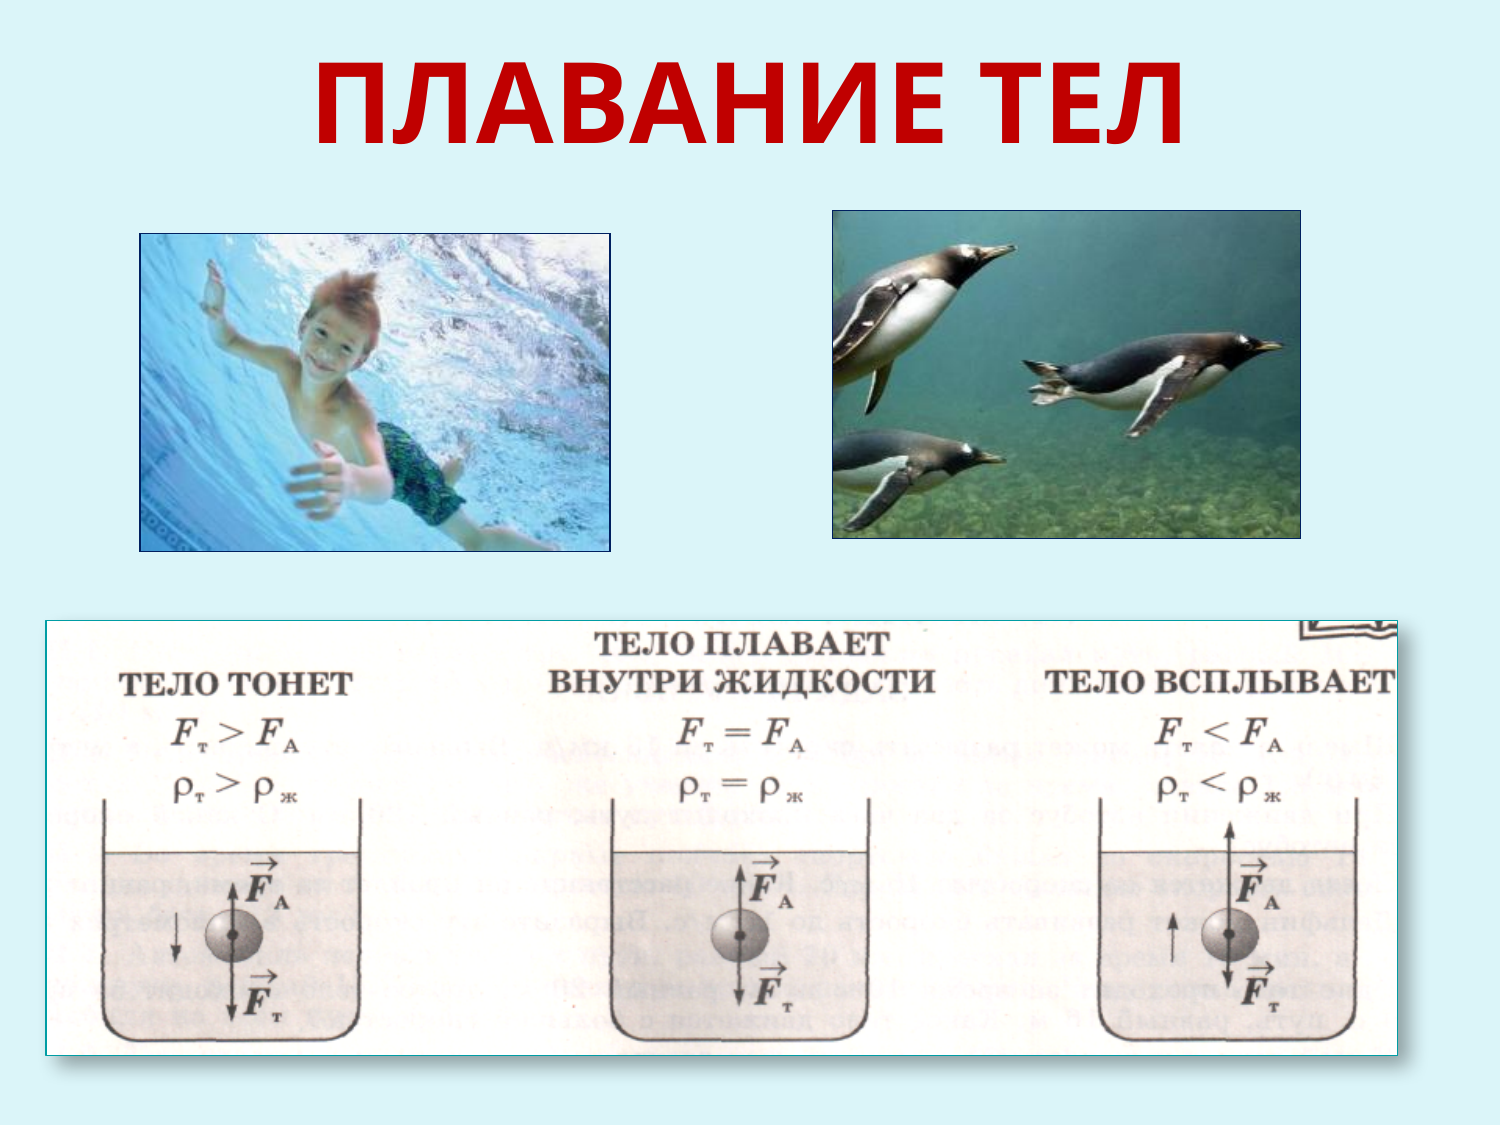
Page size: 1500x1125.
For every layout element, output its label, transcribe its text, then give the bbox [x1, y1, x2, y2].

picture [831, 210, 1301, 540]
text_box Плавание тел [274, 23, 1226, 174]
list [46, 620, 1398, 1055]
picture [140, 234, 610, 551]
